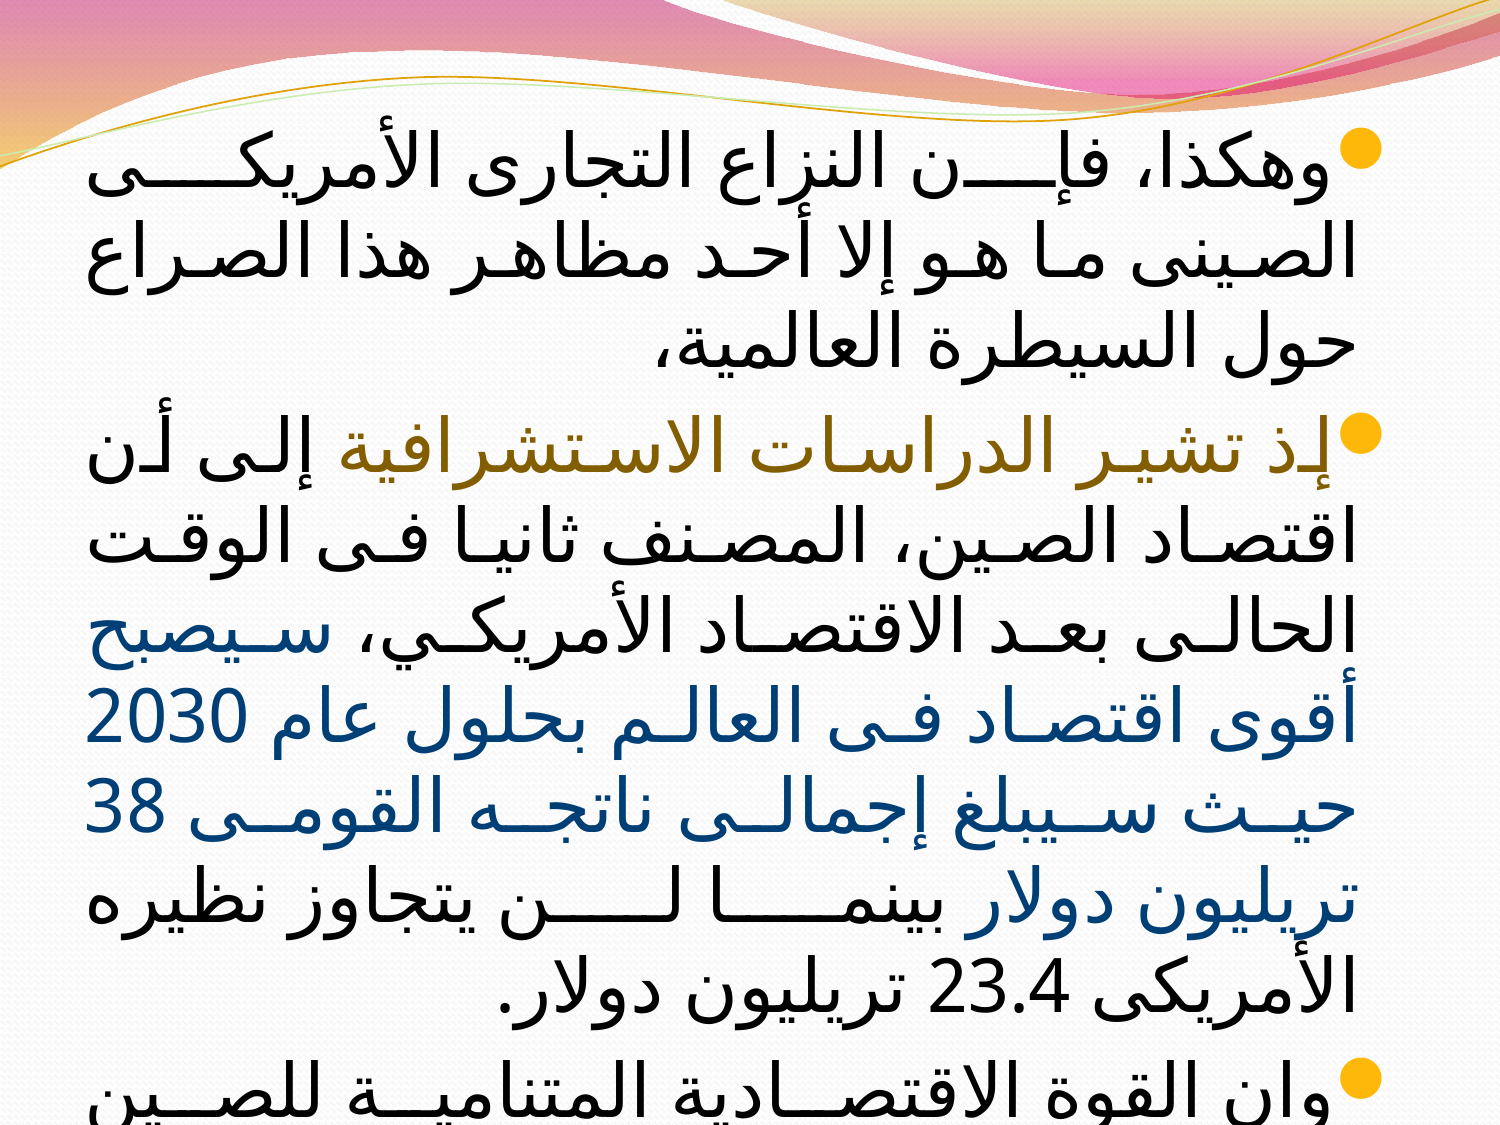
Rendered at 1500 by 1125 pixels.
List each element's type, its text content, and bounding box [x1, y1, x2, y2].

list وهكذا، فإن النزاع التجارى الأمريكى الصينى ما هو إلا أحد مظاهر هذا الصراع حول السيطرة العالمية، إذ تشير الدراسات الاستشرافية إلى أن اقتصاد الصين، المصنف ثانيا فى الوقت الحالى بعد الاقتصاد الأمريكي، سيصبح أقوى اقتصاد فى العالم بحلول عام 2030 حيث سيبلغ إجمالى ناتجه القومى 38 تريليون دولار بينما لن يتجاوز نظيره الأمريكى 23.4 تريليون دولار. وان القوة الاقتصادية المتنامية للصين ستتيح لها فى المستقبل أن تترجمها إلى قوة عسكرية ونفوذ سياسى عالمي. [70, 105, 1421, 1125]
